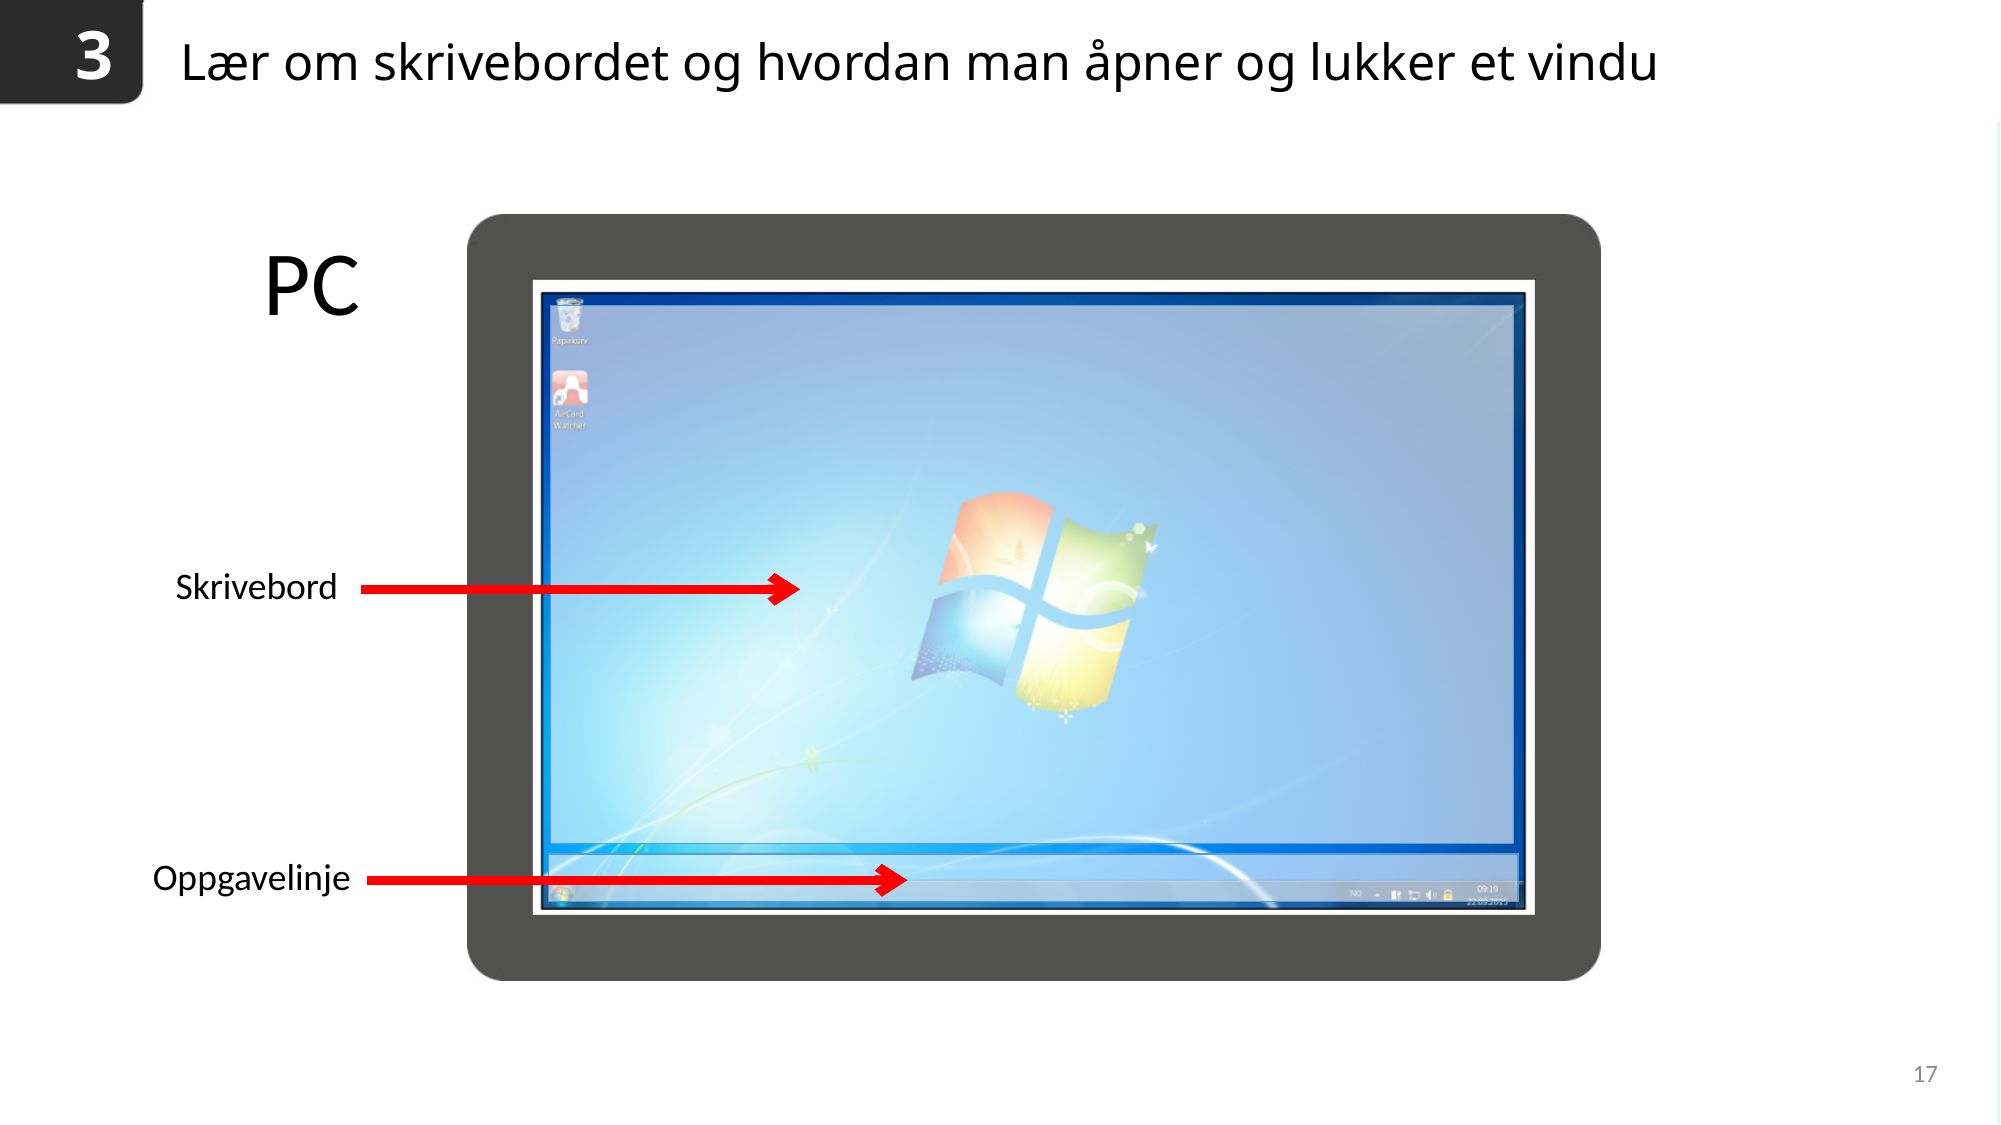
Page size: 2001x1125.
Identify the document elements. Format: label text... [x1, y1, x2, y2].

text_box PC [138, 216, 467, 341]
text_box 3 [60, 20, 188, 95]
text_box Skrivebord [160, 554, 388, 615]
title Lær om skrivebordet og hvordan man åpner og lukker et vindu [188, 34, 1864, 95]
text_box Oppgavelinje [138, 845, 390, 905]
picture [0, 0, 2000, 1124]
slide_number 17 [1733, 1042, 1954, 1103]
